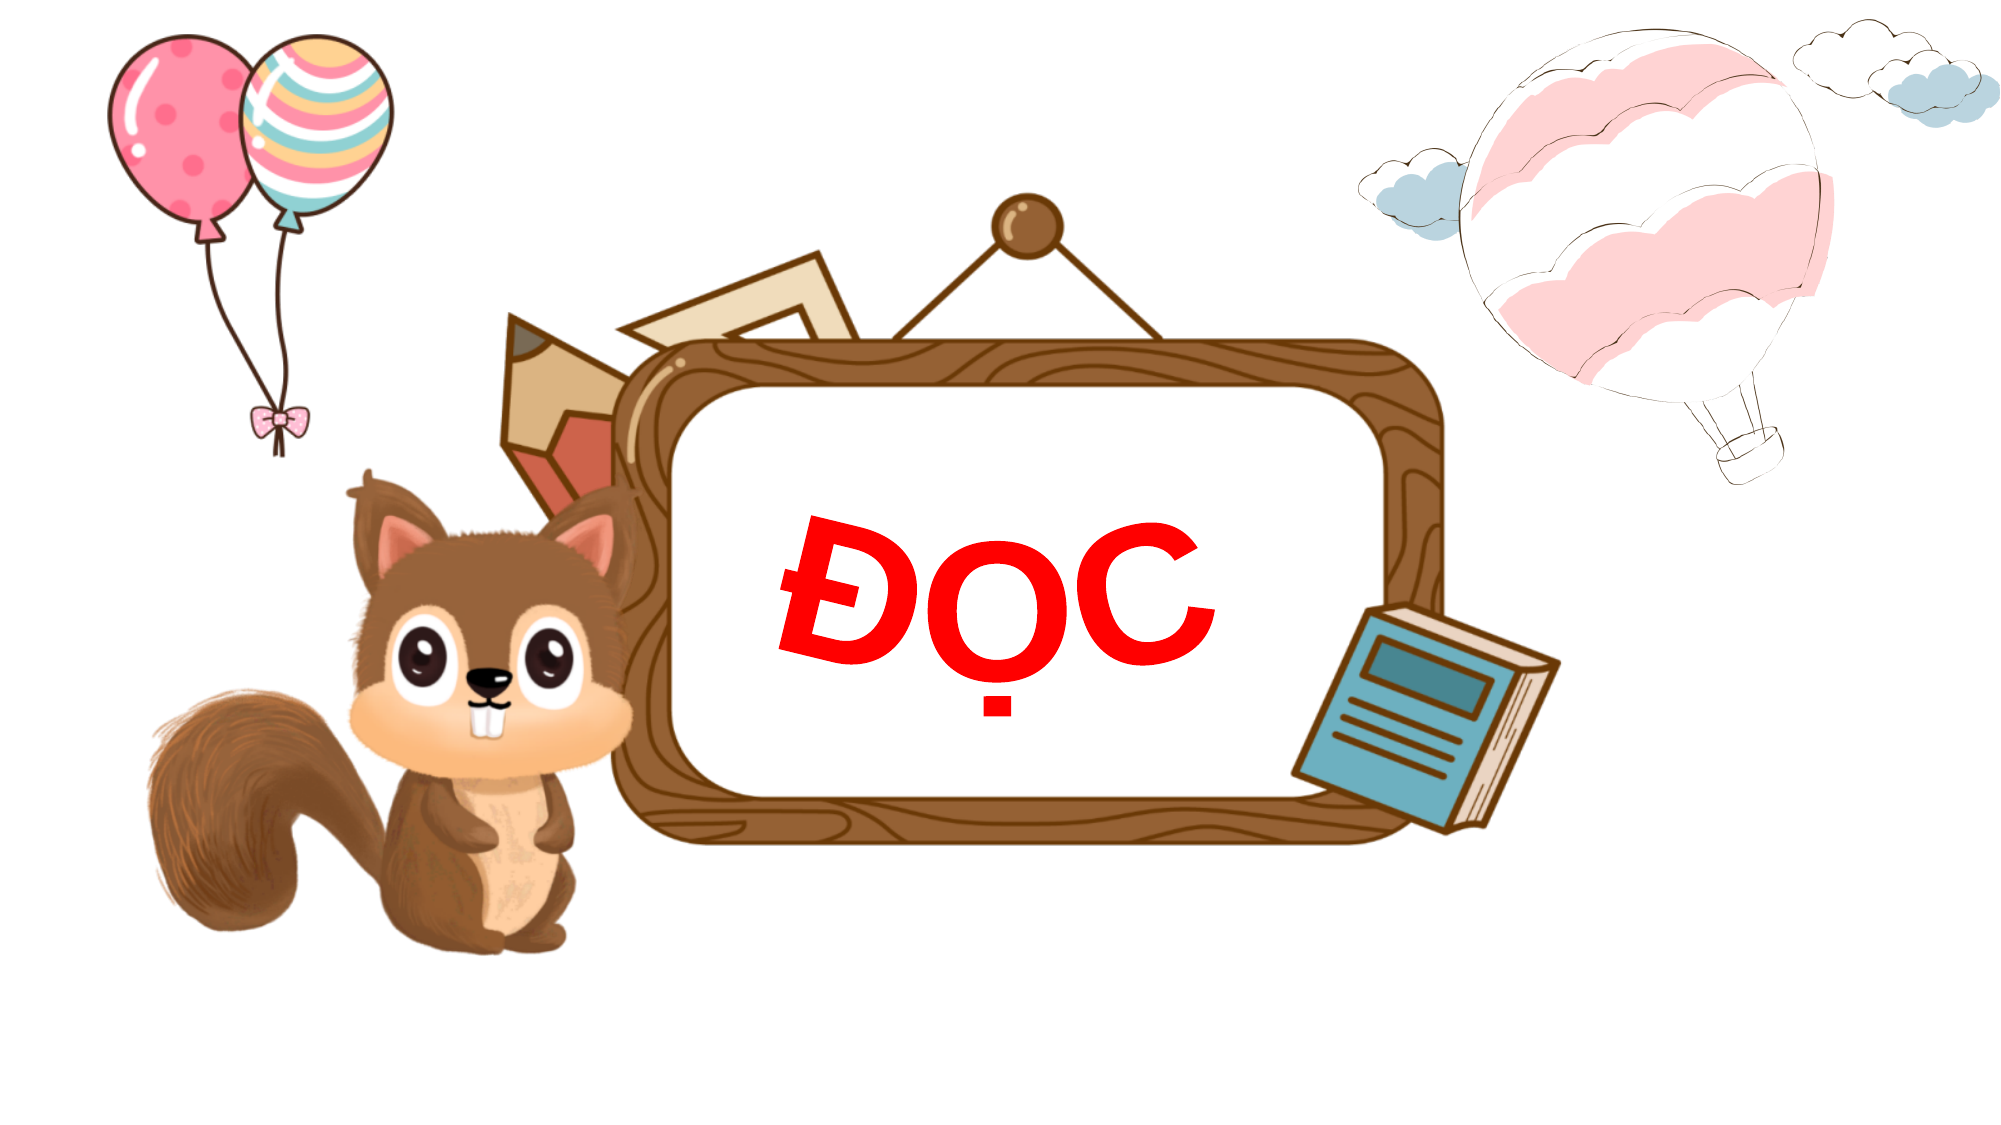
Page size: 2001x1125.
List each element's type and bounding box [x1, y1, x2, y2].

picture [33, 0, 2000, 974]
